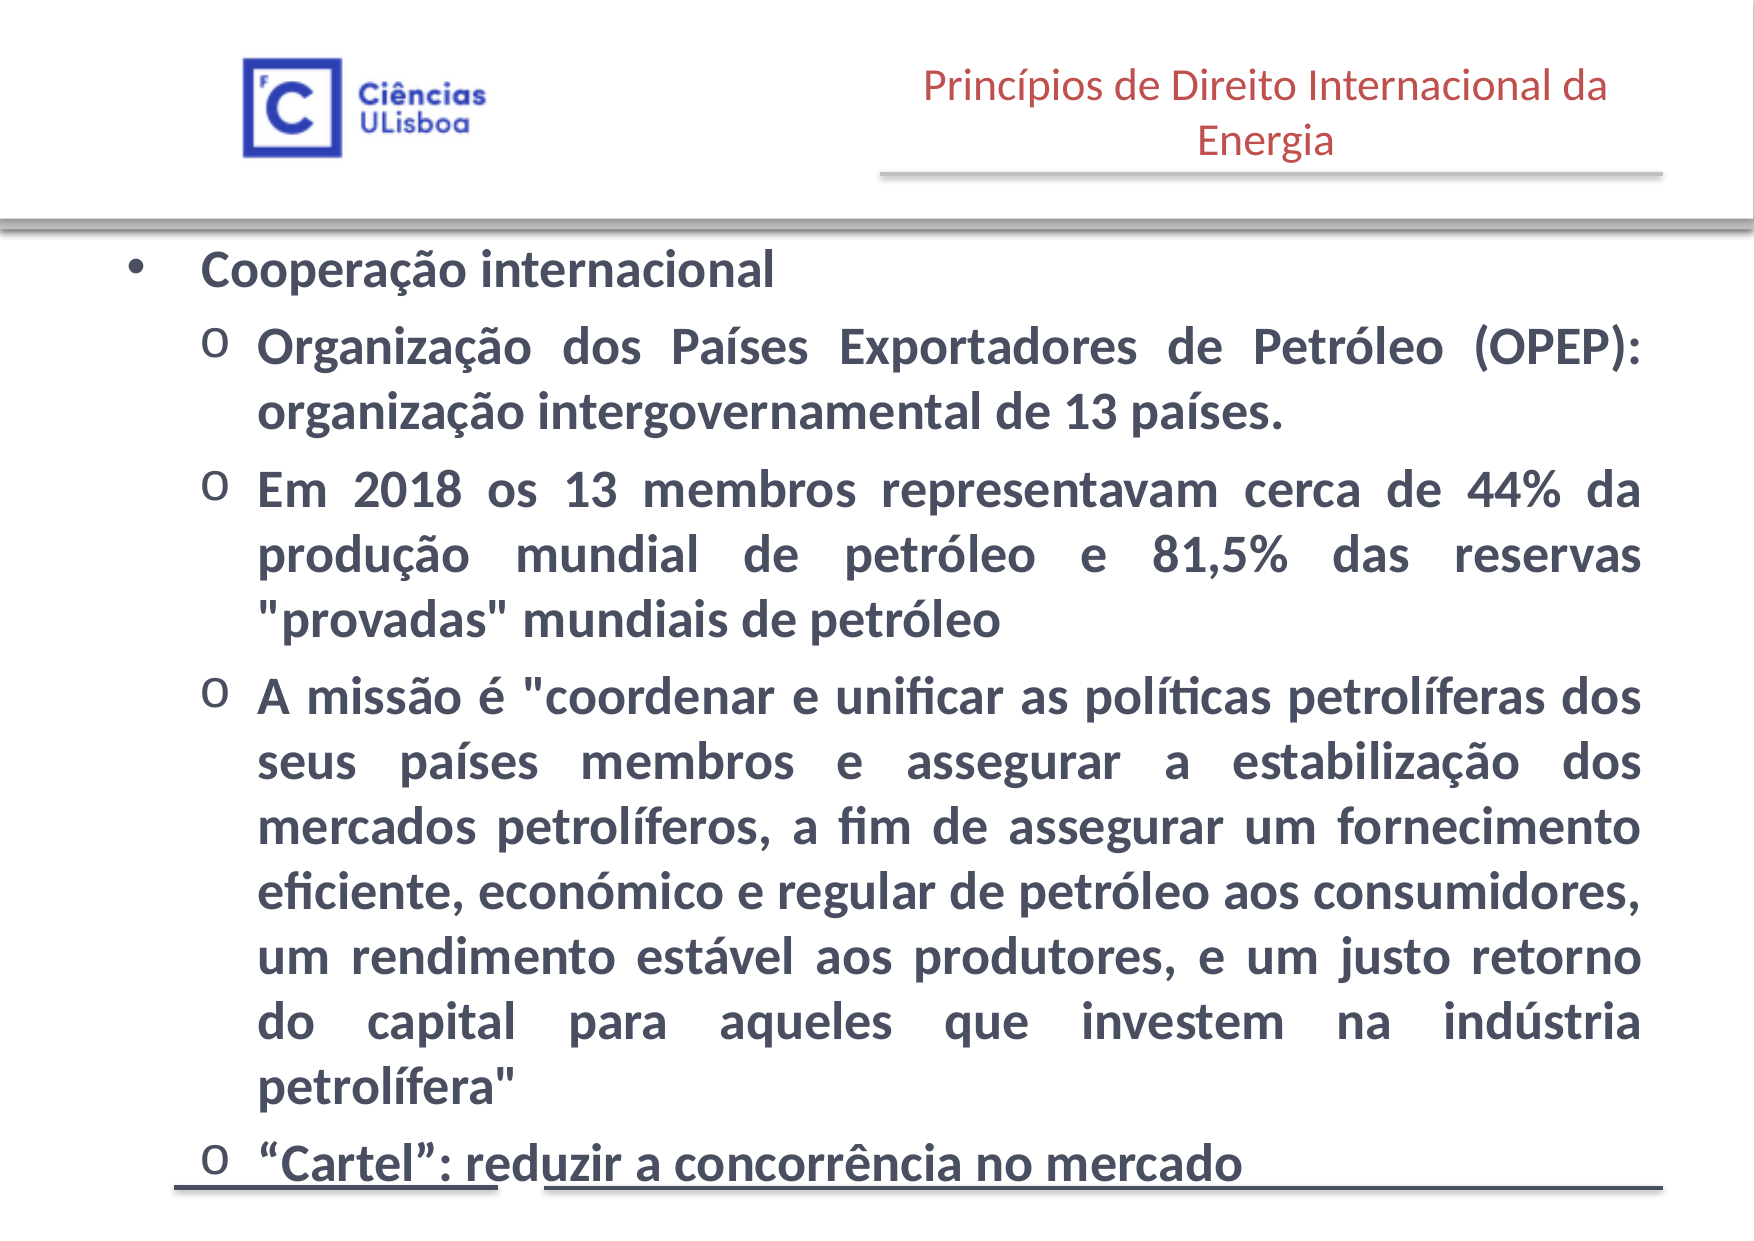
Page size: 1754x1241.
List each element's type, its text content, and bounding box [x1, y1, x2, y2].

text_box [0, 0, 1754, 219]
text_box Cooperação internacional Organização dos Países Exportadores de Petróleo (OPEP): organização intergovernamental de 13 países. Em 2018 os 13 membros representavam cerca de 44% da produção mundial de petróleo e 81,5% das reservas "provadas" mundiais de petróleo A missão é "coordenar e unificar as políticas petrolíferas dos seus países membros e assegurar a estabilização dos mercados petrolíferos, a fim de assegurar um fornecimento eficiente, económico e regular de petróleo aos consumidores, um rendimento estável aos produtores, e um justo retorno do capital para aqueles que investem na indústria petrolífera" “Cartel”: reduzir a concorrência no mercado [52, 241, 1660, 1200]
picture [214, 27, 516, 186]
text_box Princípios de Direito Internacional da Energia [873, 47, 1660, 173]
